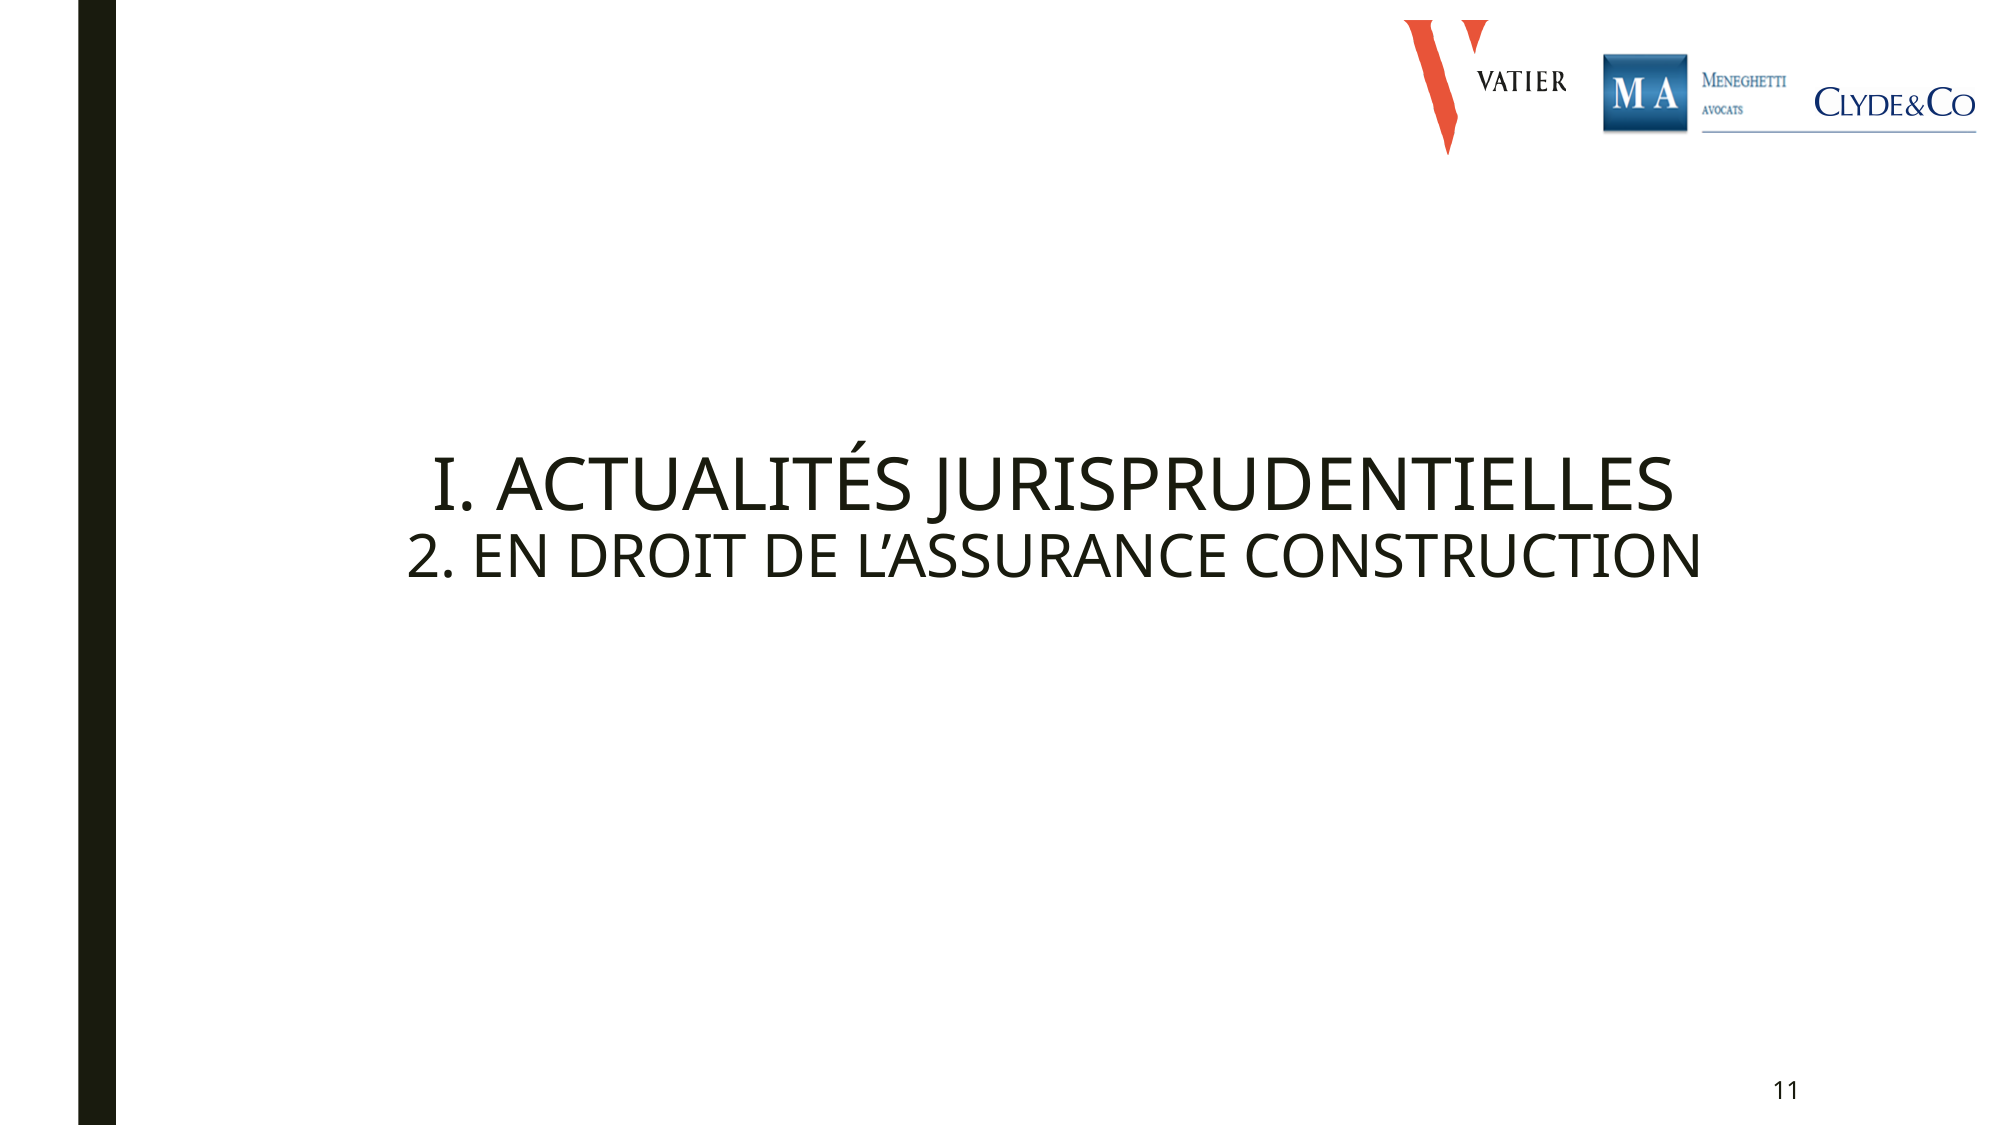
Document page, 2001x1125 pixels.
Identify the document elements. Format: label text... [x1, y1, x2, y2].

picture [1403, 20, 1566, 155]
picture [1596, 44, 2000, 155]
title I. ACTUALITÉS JURISPRUDENTIELLES 2. EN DROIT DE L’ASSURANCE CONSTRUCTION [267, 440, 1843, 685]
slide_number 11 [1553, 1058, 1816, 1125]
